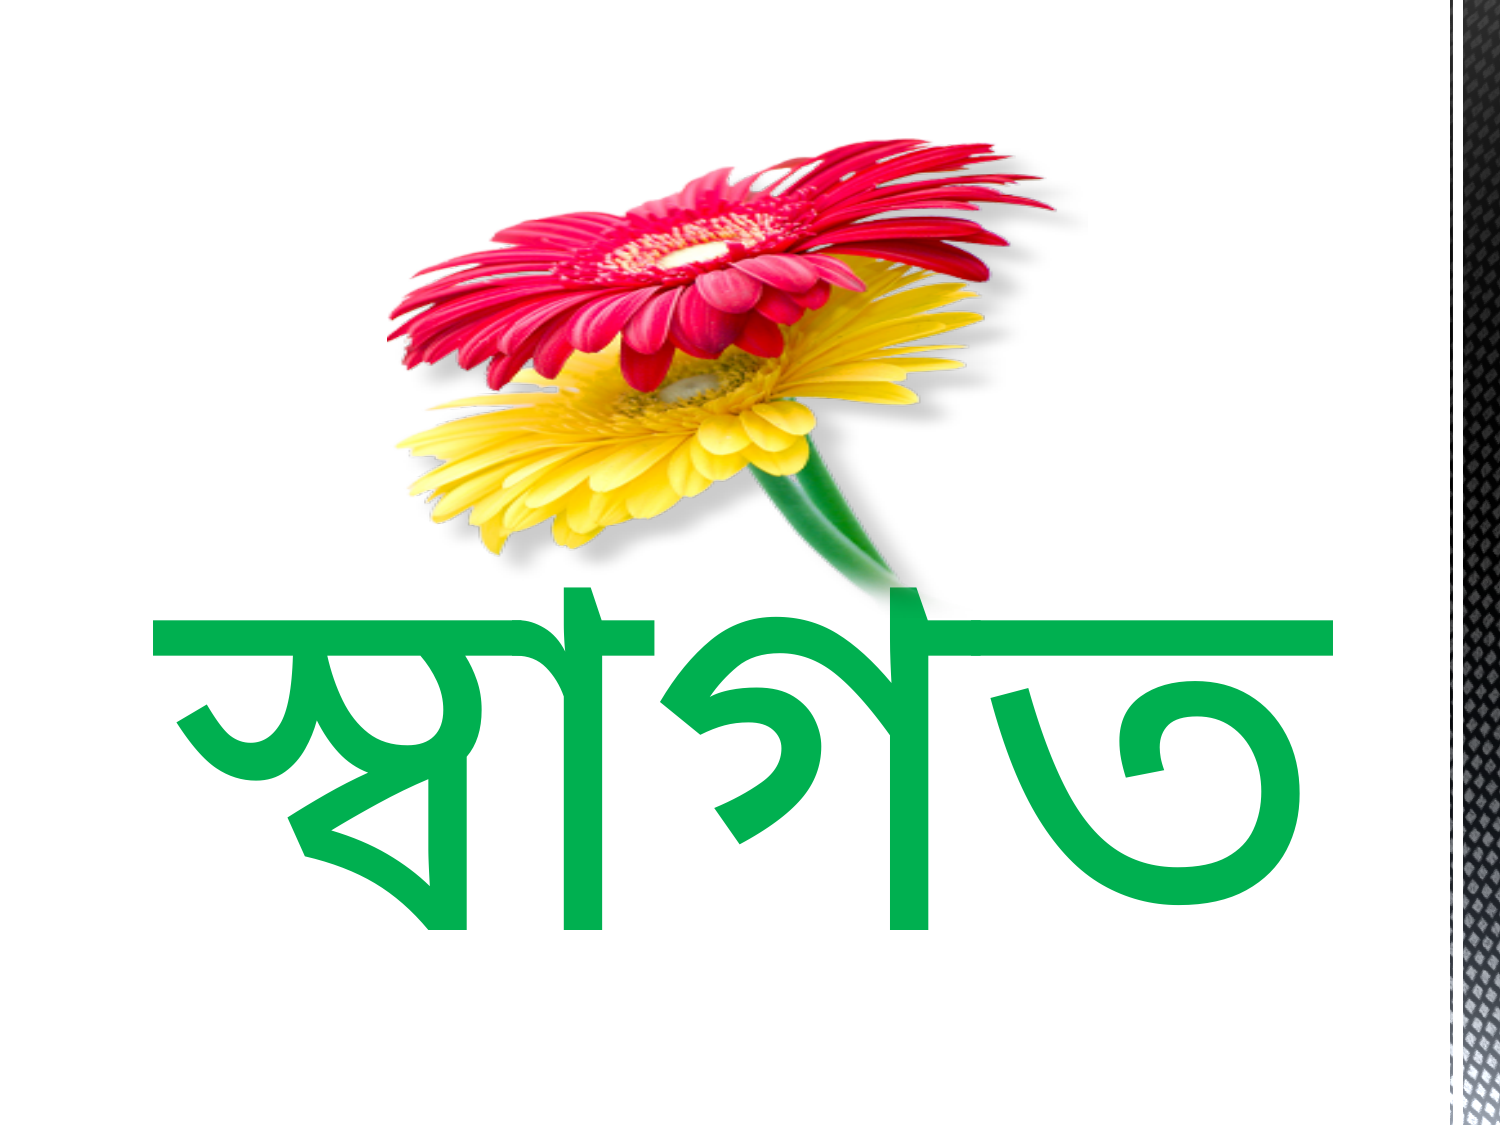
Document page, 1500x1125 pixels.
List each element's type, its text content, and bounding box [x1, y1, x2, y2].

picture [1447, 0, 1500, 1125]
text_box স্বাগতম [99, 424, 1388, 1125]
picture [387, 137, 1088, 618]
